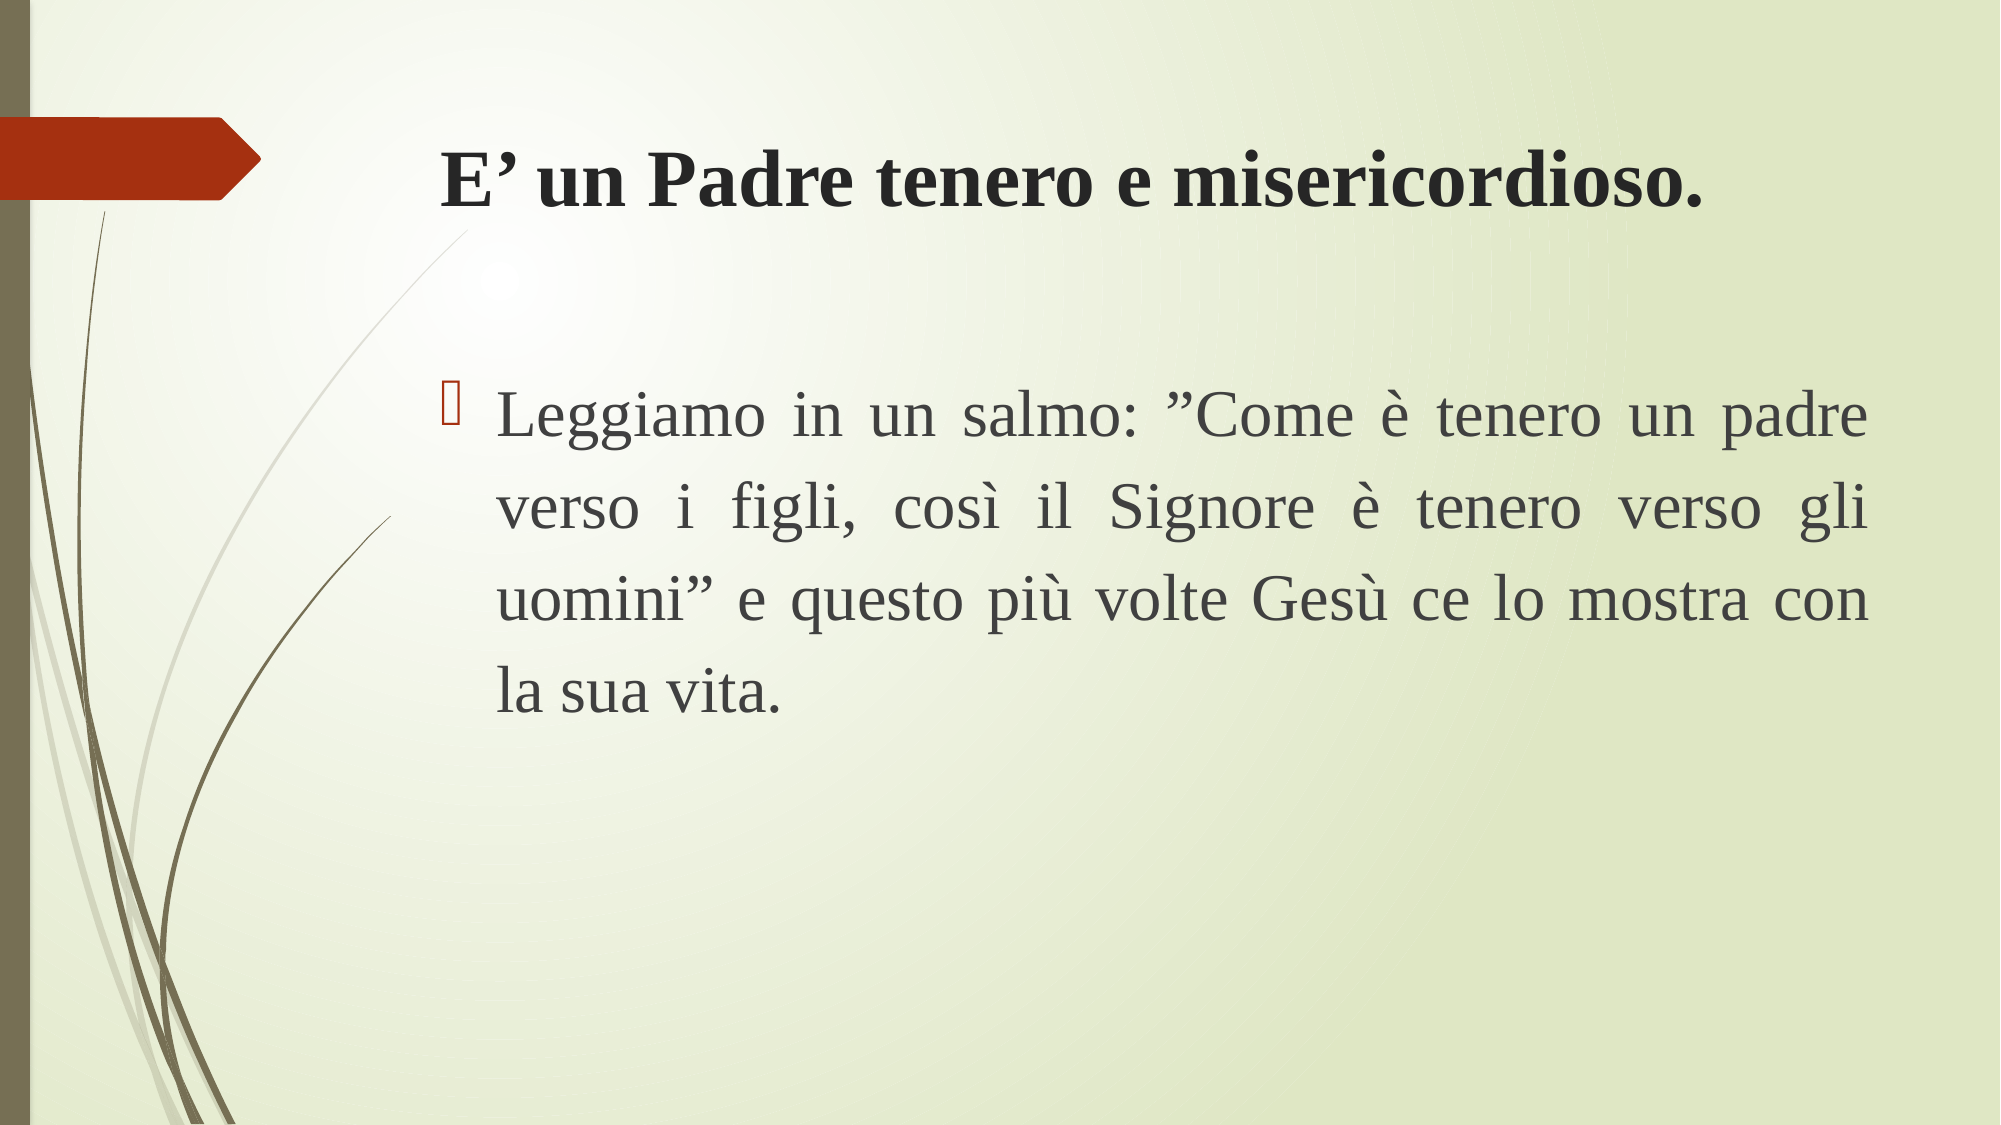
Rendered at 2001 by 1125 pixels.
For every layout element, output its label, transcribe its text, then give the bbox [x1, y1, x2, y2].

list Leggiamo in un salmo: ”Come è tenero un padre verso i figli, così il Signore è tenero verso gli uomini” e questo più volte Gesù ce lo mostra con la sua vita. [424, 350, 1888, 970]
title E’ un Padre tenero e misericordioso. [425, 102, 1888, 313]
